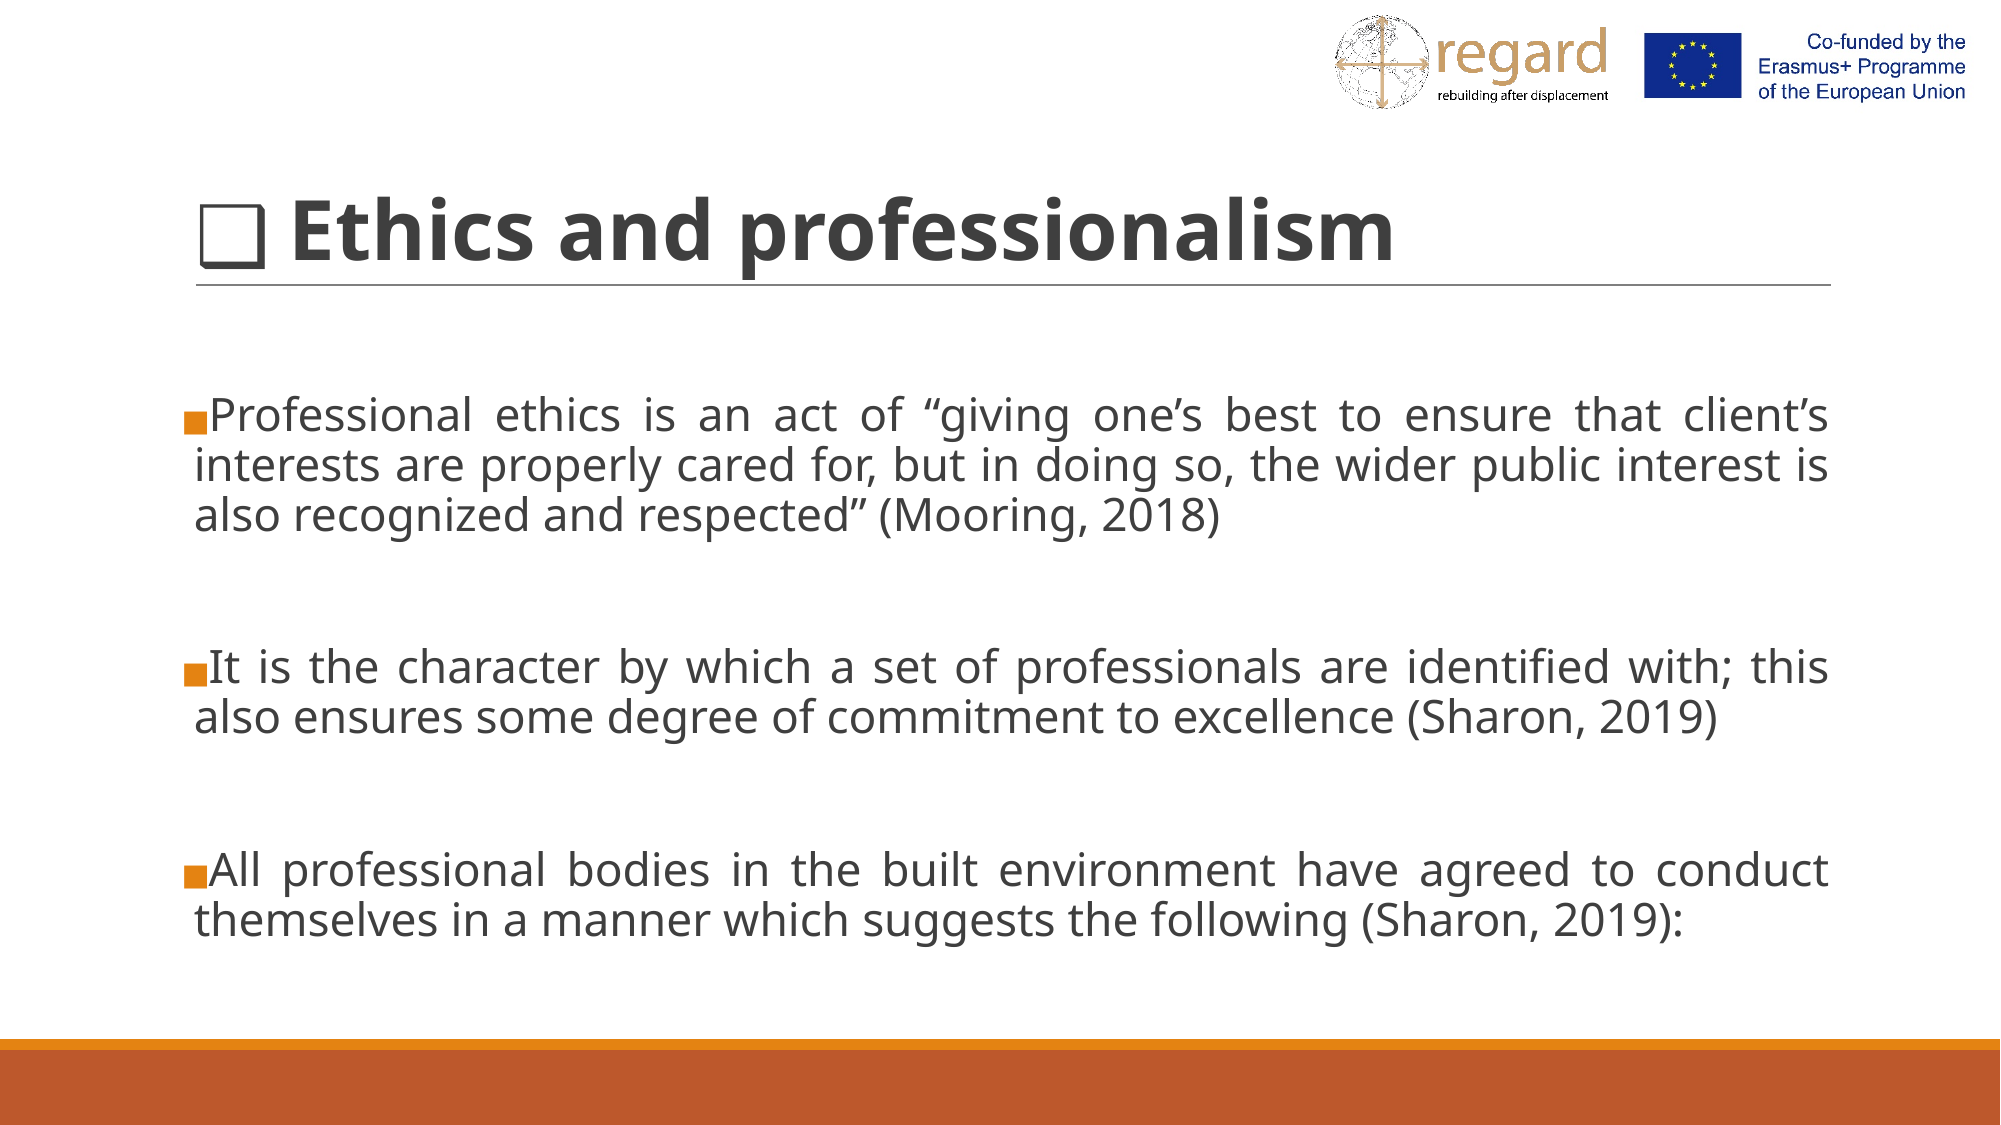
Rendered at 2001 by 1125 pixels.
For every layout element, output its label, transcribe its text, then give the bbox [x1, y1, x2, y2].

title Ethics and professionalism [180, 47, 1830, 285]
picture [1624, 14, 1982, 117]
picture [1335, 15, 1610, 47]
list Professional ethics is an act of “giving one’s best to ensure that client’s interests are properly cared for, but in doing so, the wider public interest is also recognized and respected” (Mooring, 2018) It is the character by which a set of professionals are identified with; this also ensures some degree of commitment to excellence (Sharon, 2019) All professional bodies in the built environment have agreed to conduct themselves in a manner which suggests the following (Sharon, 2019): [180, 302, 1830, 963]
